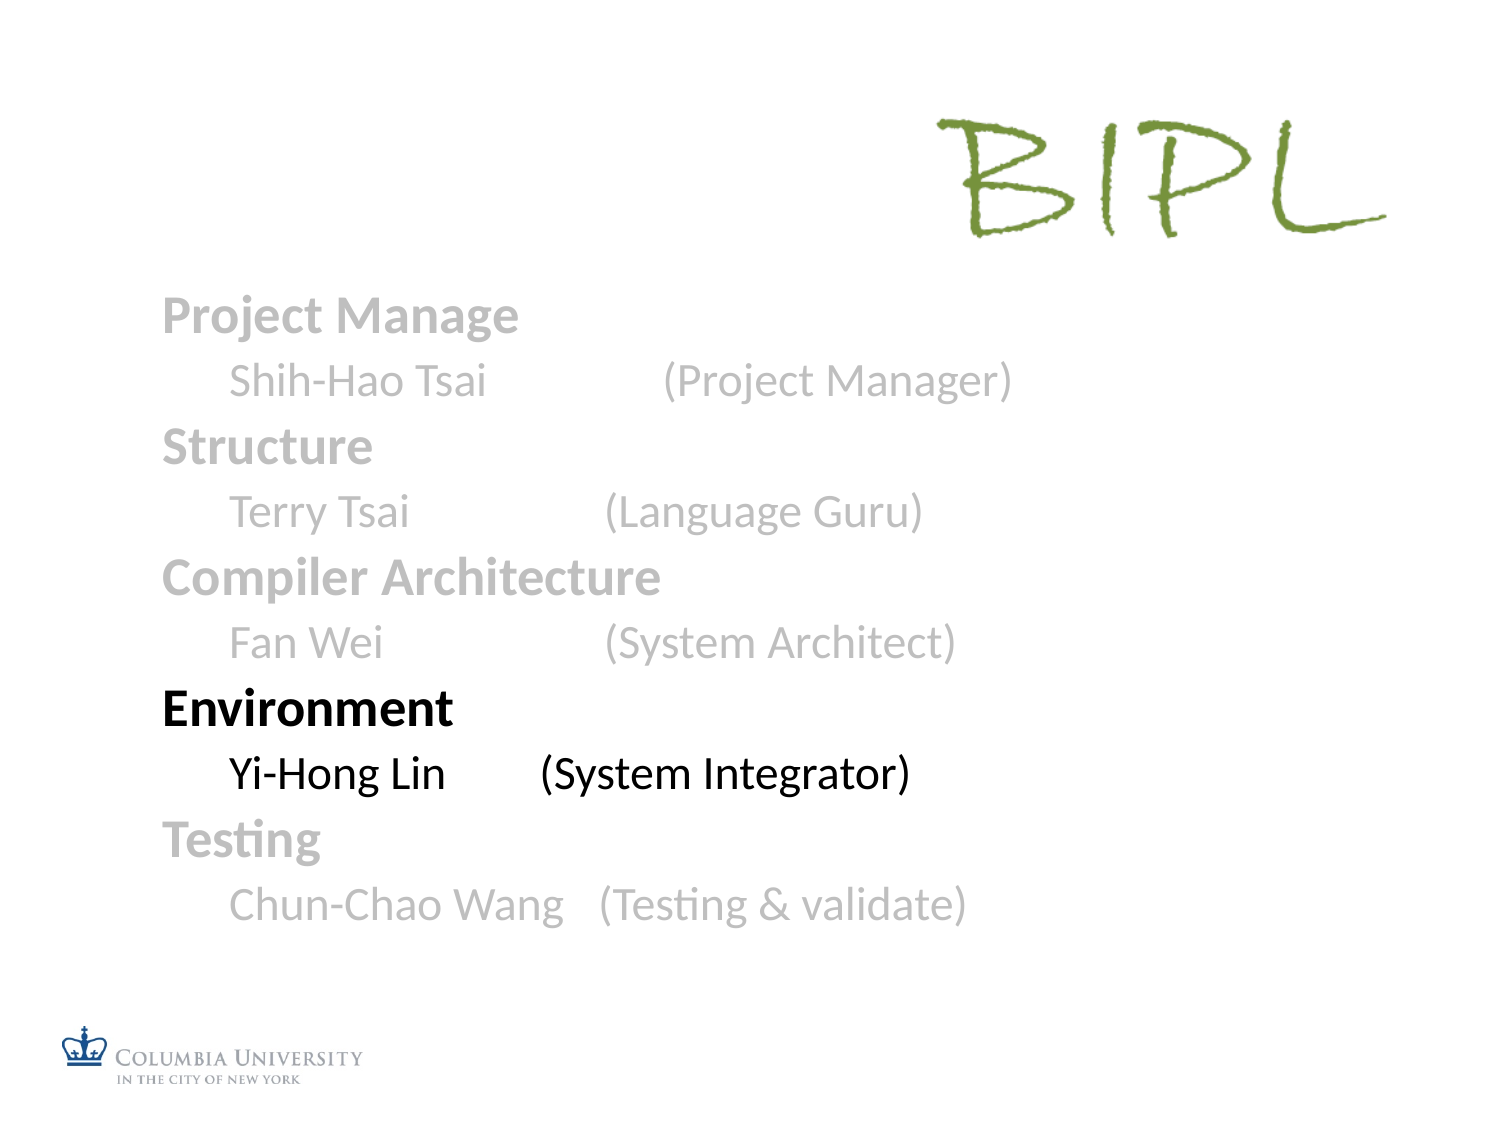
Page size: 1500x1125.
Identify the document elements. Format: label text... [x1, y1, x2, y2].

picture [879, 42, 1424, 315]
picture [62, 1026, 363, 1084]
list Project Manage Shih-Hao Tsai (Project Manager) Structure Terry Tsai (Language Guru) Compiler Architecture Fan Wei (System Architect) Environment Yi-Hong Lin (System Integrator) Testing Chun-Chao Wang (Testing & validate) [147, 278, 1319, 946]
